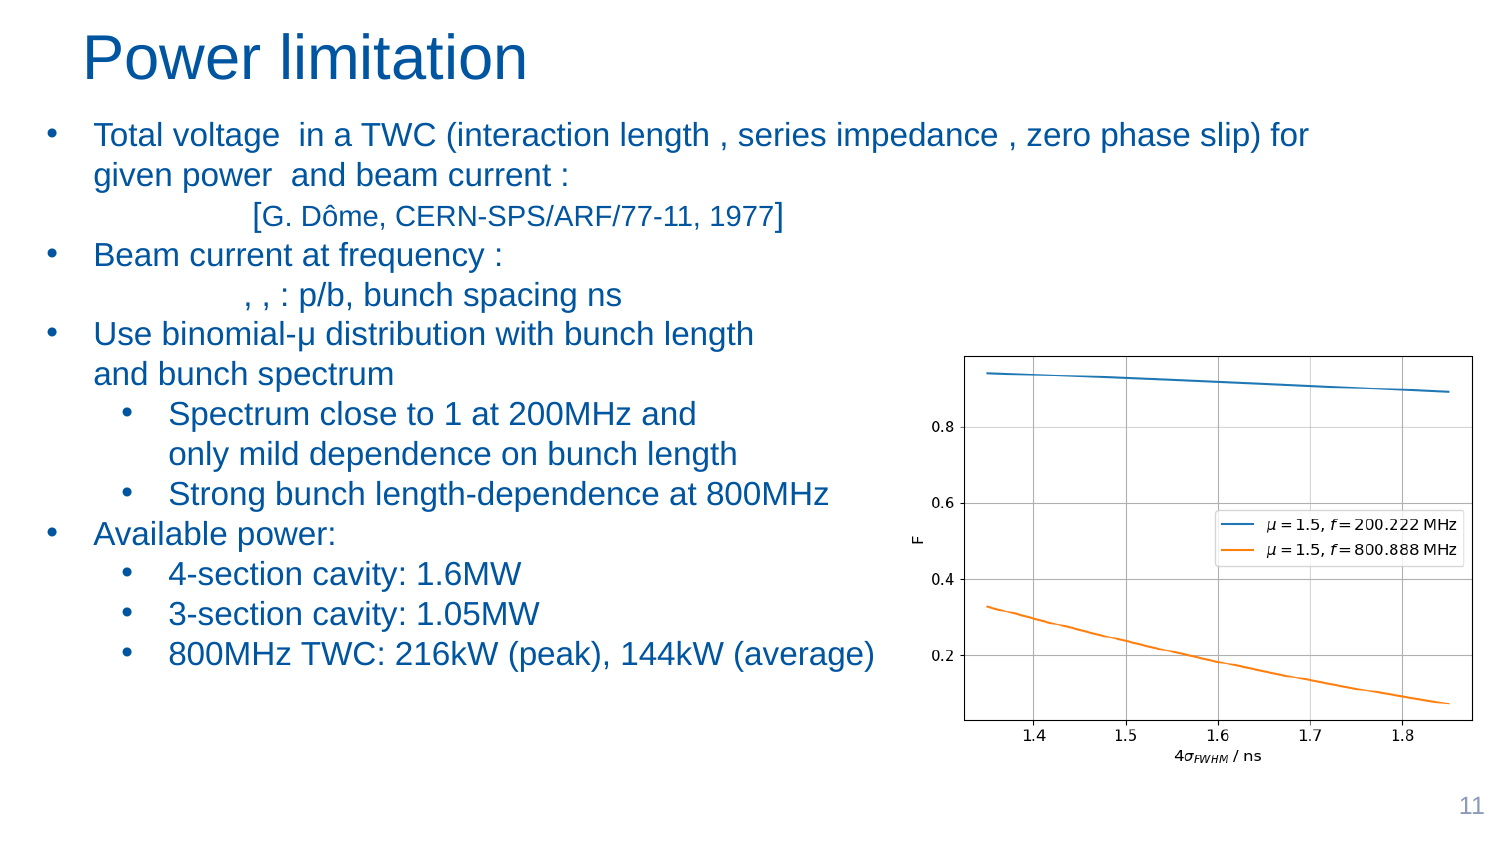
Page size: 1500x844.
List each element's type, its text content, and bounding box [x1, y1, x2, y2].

slide_number 11 [1417, 791, 1500, 828]
picture [893, 336, 1491, 783]
text_box Power limitation [74, 8, 1425, 100]
